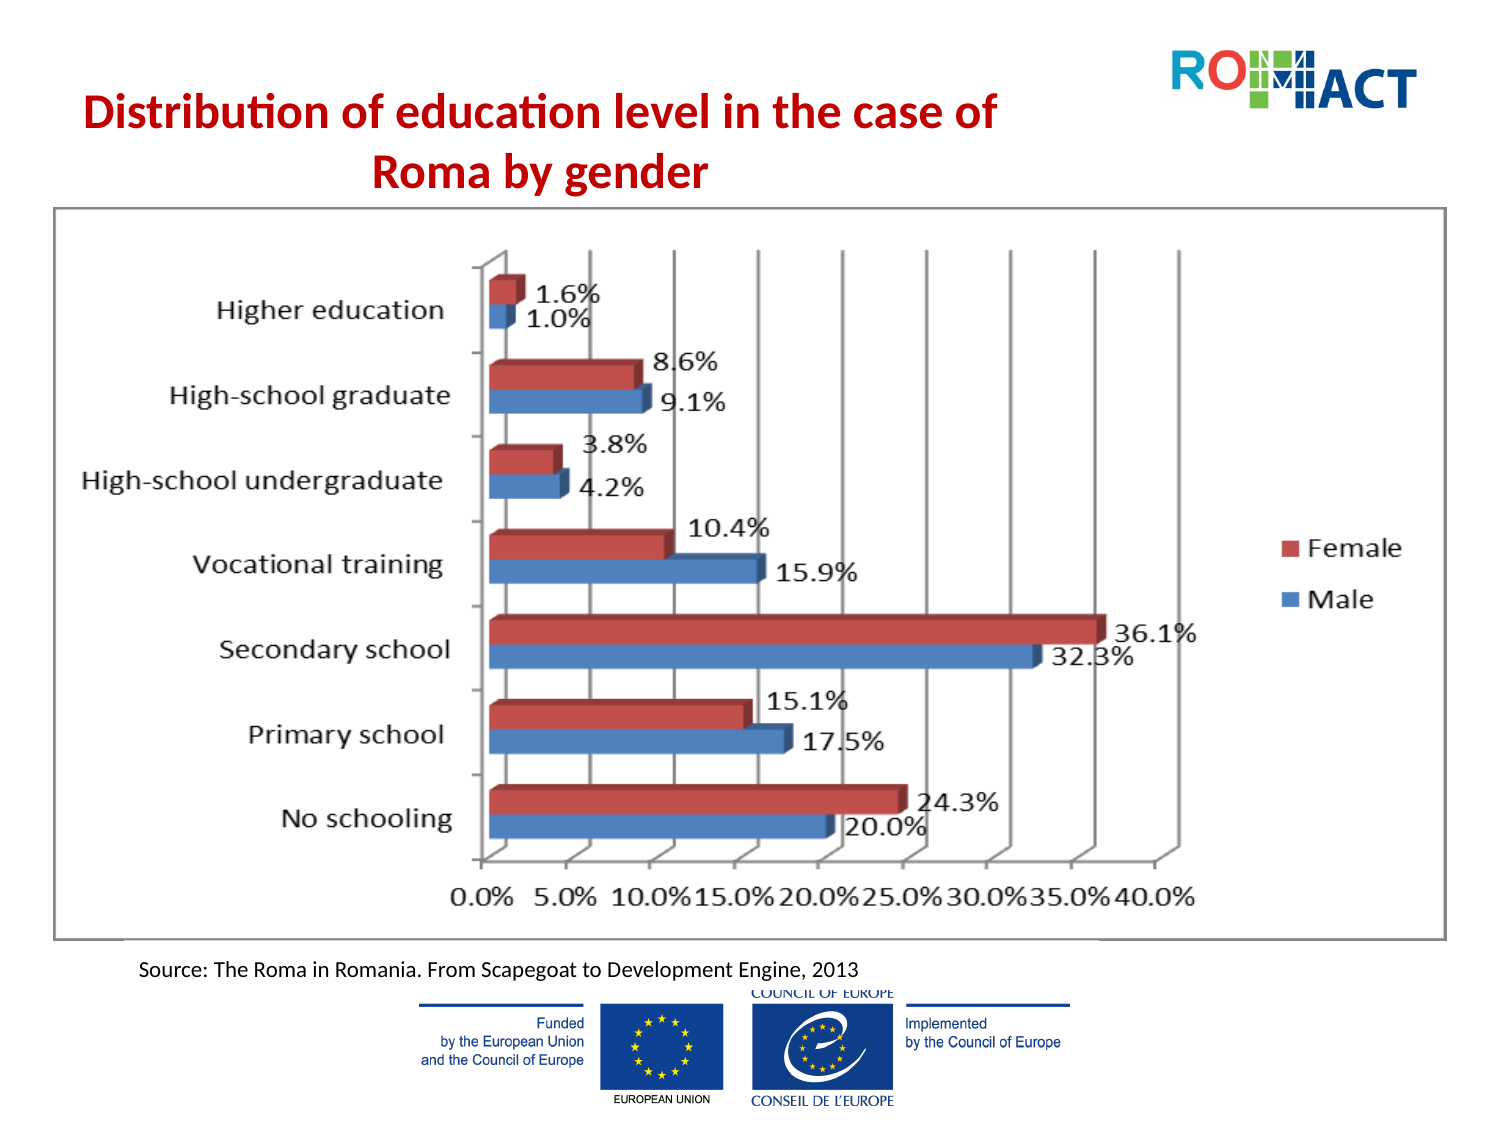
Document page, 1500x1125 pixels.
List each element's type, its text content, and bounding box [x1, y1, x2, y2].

title Distribution of education level in the case of Roma by gender [53, 42, 1029, 206]
picture [419, 992, 1070, 1106]
picture [1163, 33, 1431, 137]
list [52, 207, 1448, 941]
text_box Source: The Roma in Romania. From Scapegoat to Development Engine, 2013 [122, 949, 1101, 992]
